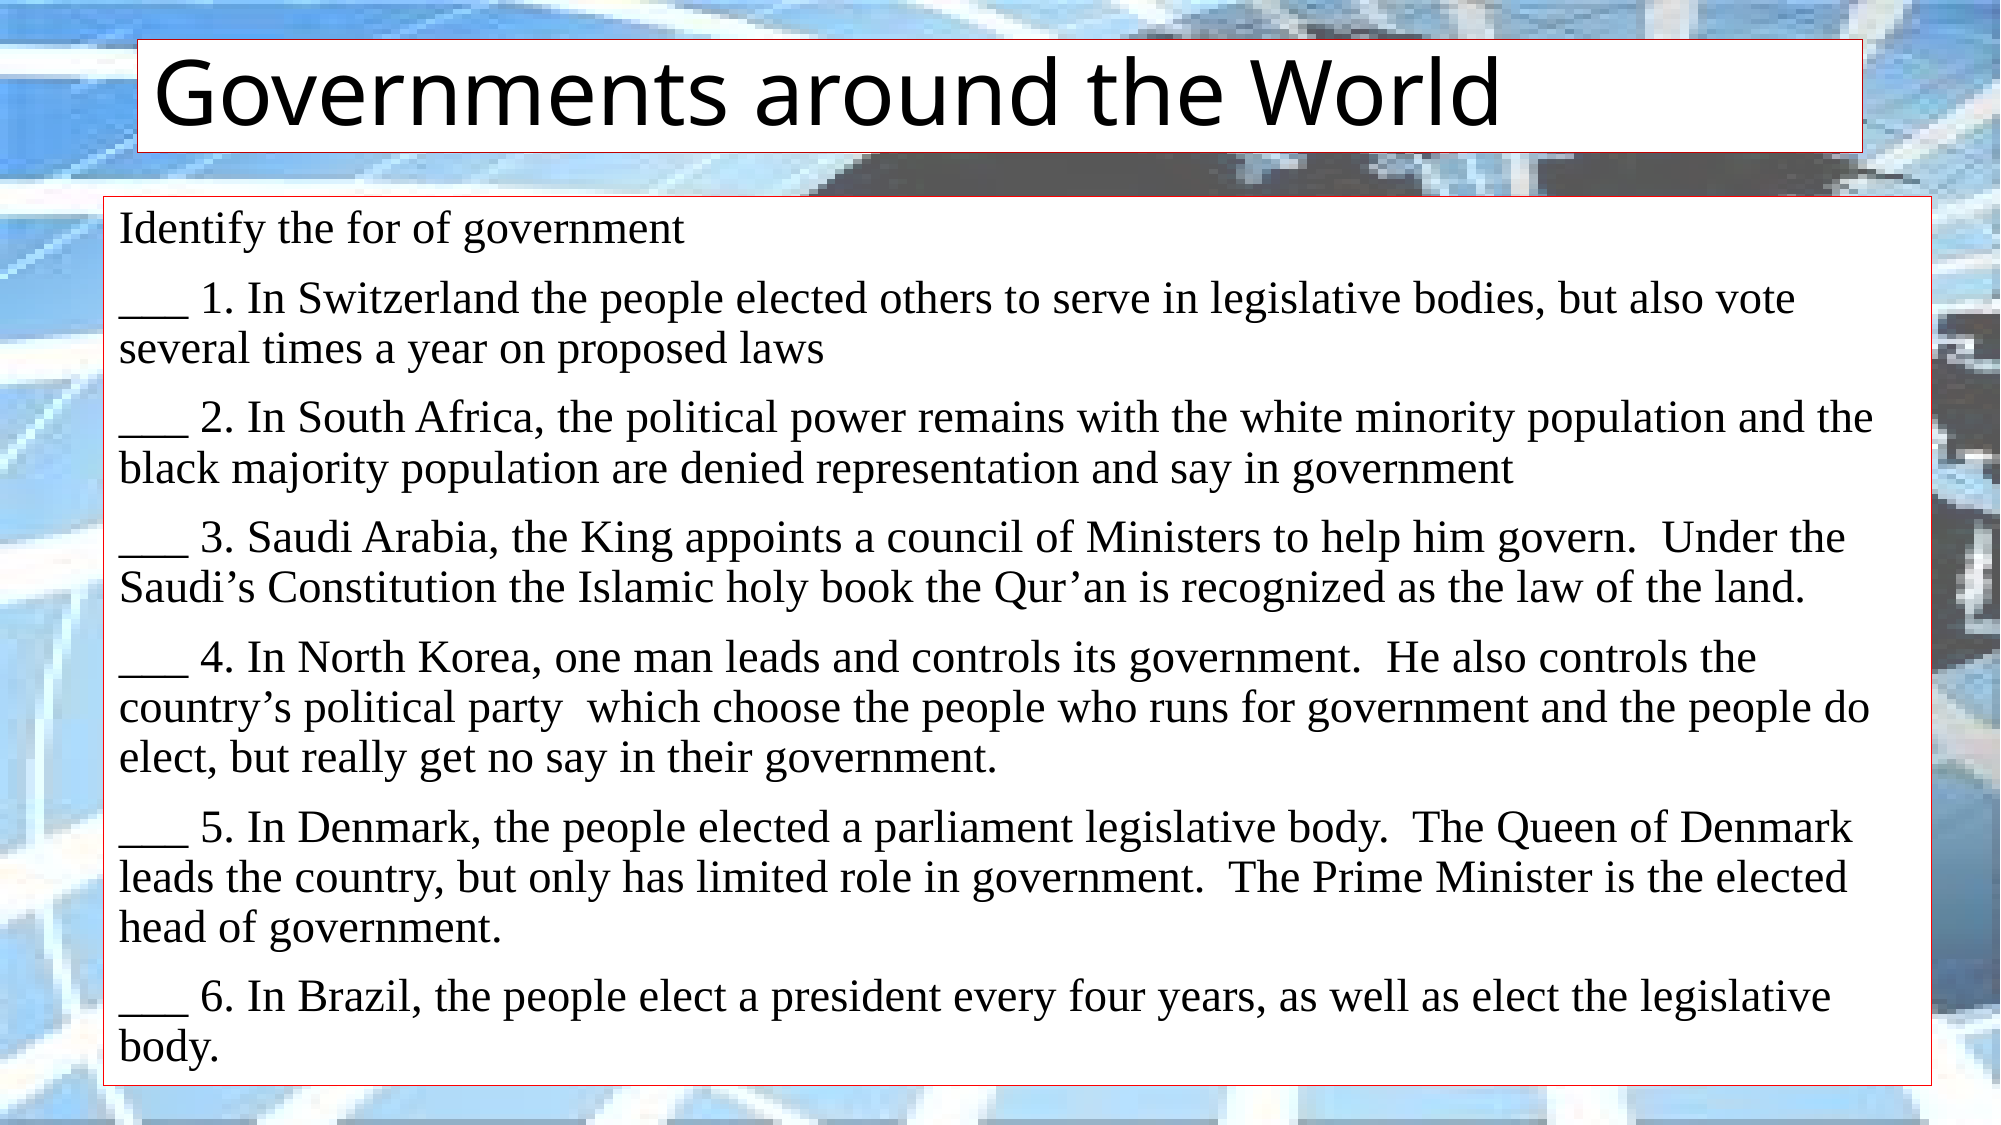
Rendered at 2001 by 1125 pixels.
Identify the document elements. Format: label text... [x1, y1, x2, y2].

list Identify the for of government ___ 1. In Switzerland the people elected others to serve in legislative bodies, but also vote several times a year on proposed laws ___ 2. In South Africa, the political power remains with the white minority population and the black majority population are denied representation and say in government ___ 3. Saudi Arabia, the King appoints a council of Ministers to help him govern. Under the Saudi’s Constitution the Islamic holy book the Qur’an is recognized as the law of the land. ___ 4. In North Korea, one man leads and controls its government. He also controls the country’s political party which choose the people who runs for government and the people do elect, but really get no say in their government. ___ 5. In Denmark, the people elected a parliament legislative body. The Queen of Denmark leads the country, but only has limited role in government. The Prime Minister is the elected head of government. ___ 6. In Brazil, the people elect a president every four years, as well as elect the legislative body. [103, 196, 1932, 1086]
title Governments around the World [137, 39, 1863, 153]
